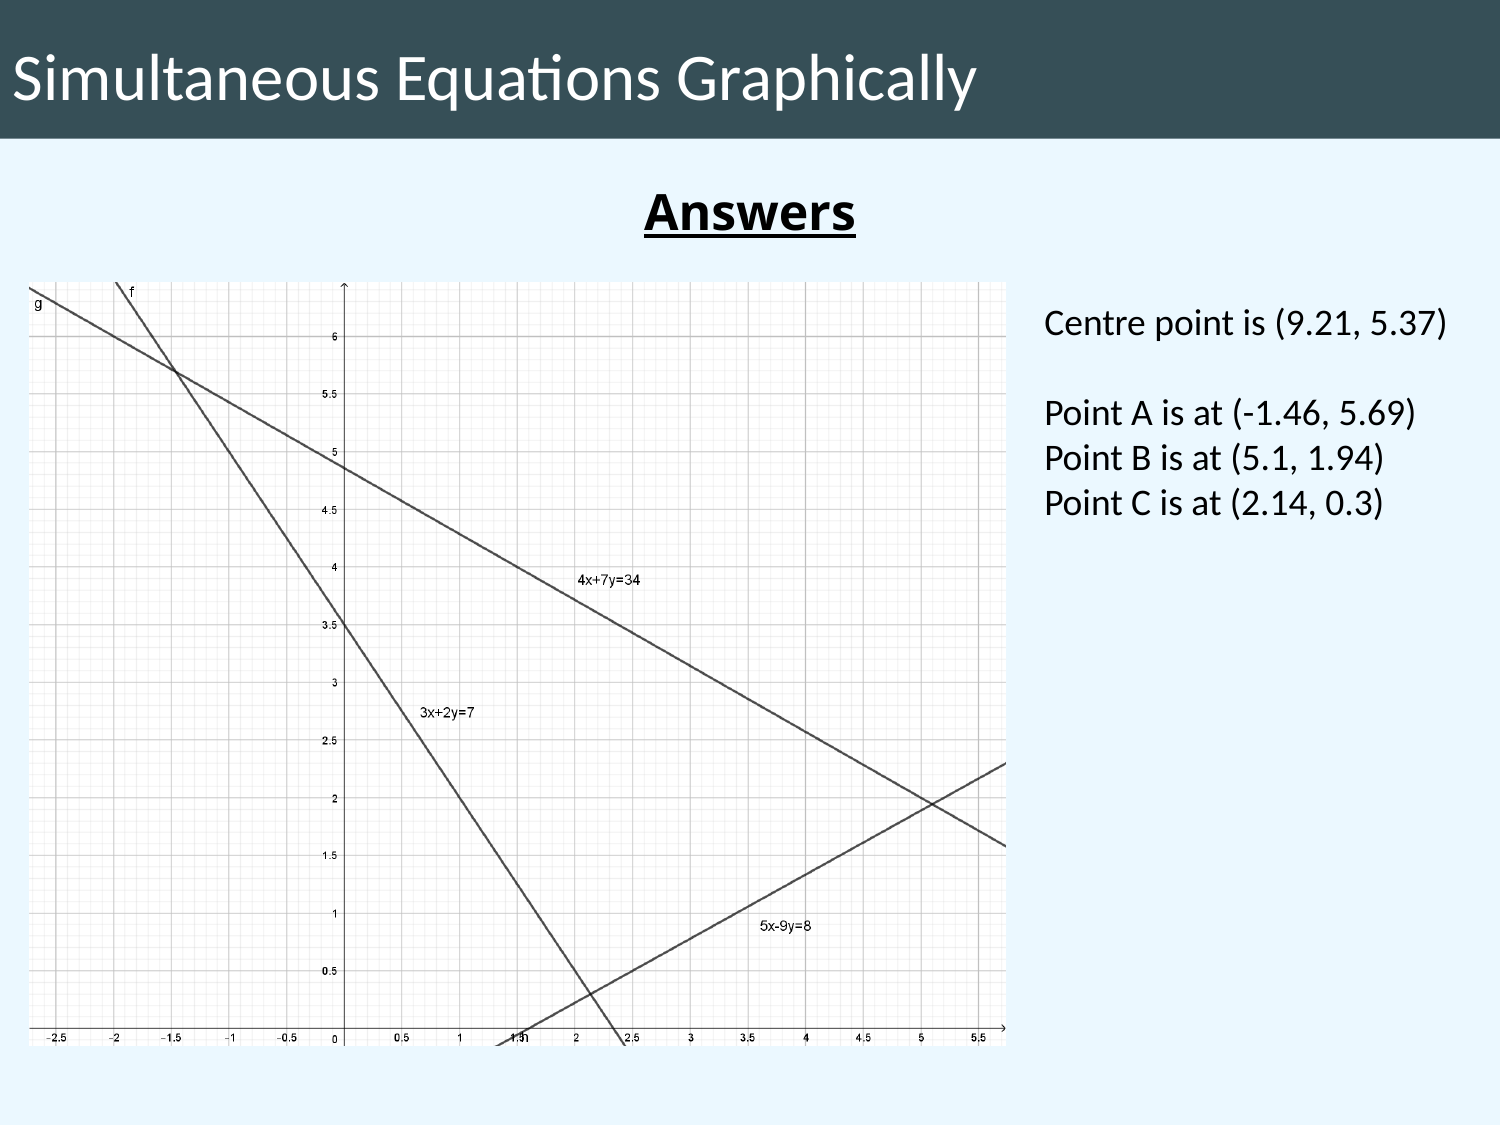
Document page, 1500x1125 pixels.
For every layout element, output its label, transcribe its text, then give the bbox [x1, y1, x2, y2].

text_box [0, 139, 1500, 1125]
text_box Answers [29, 172, 1471, 248]
title Simultaneous Equations Graphically [10, 32, 999, 222]
text_box Centre point is (9.21, 5.37) Point A is at (-1.46, 5.69) Point B is at (5.1, 1.94) Point C is at (2.14, 0.3) [1029, 290, 1500, 621]
picture [29, 282, 1007, 1047]
text_box [0, 0, 1500, 139]
